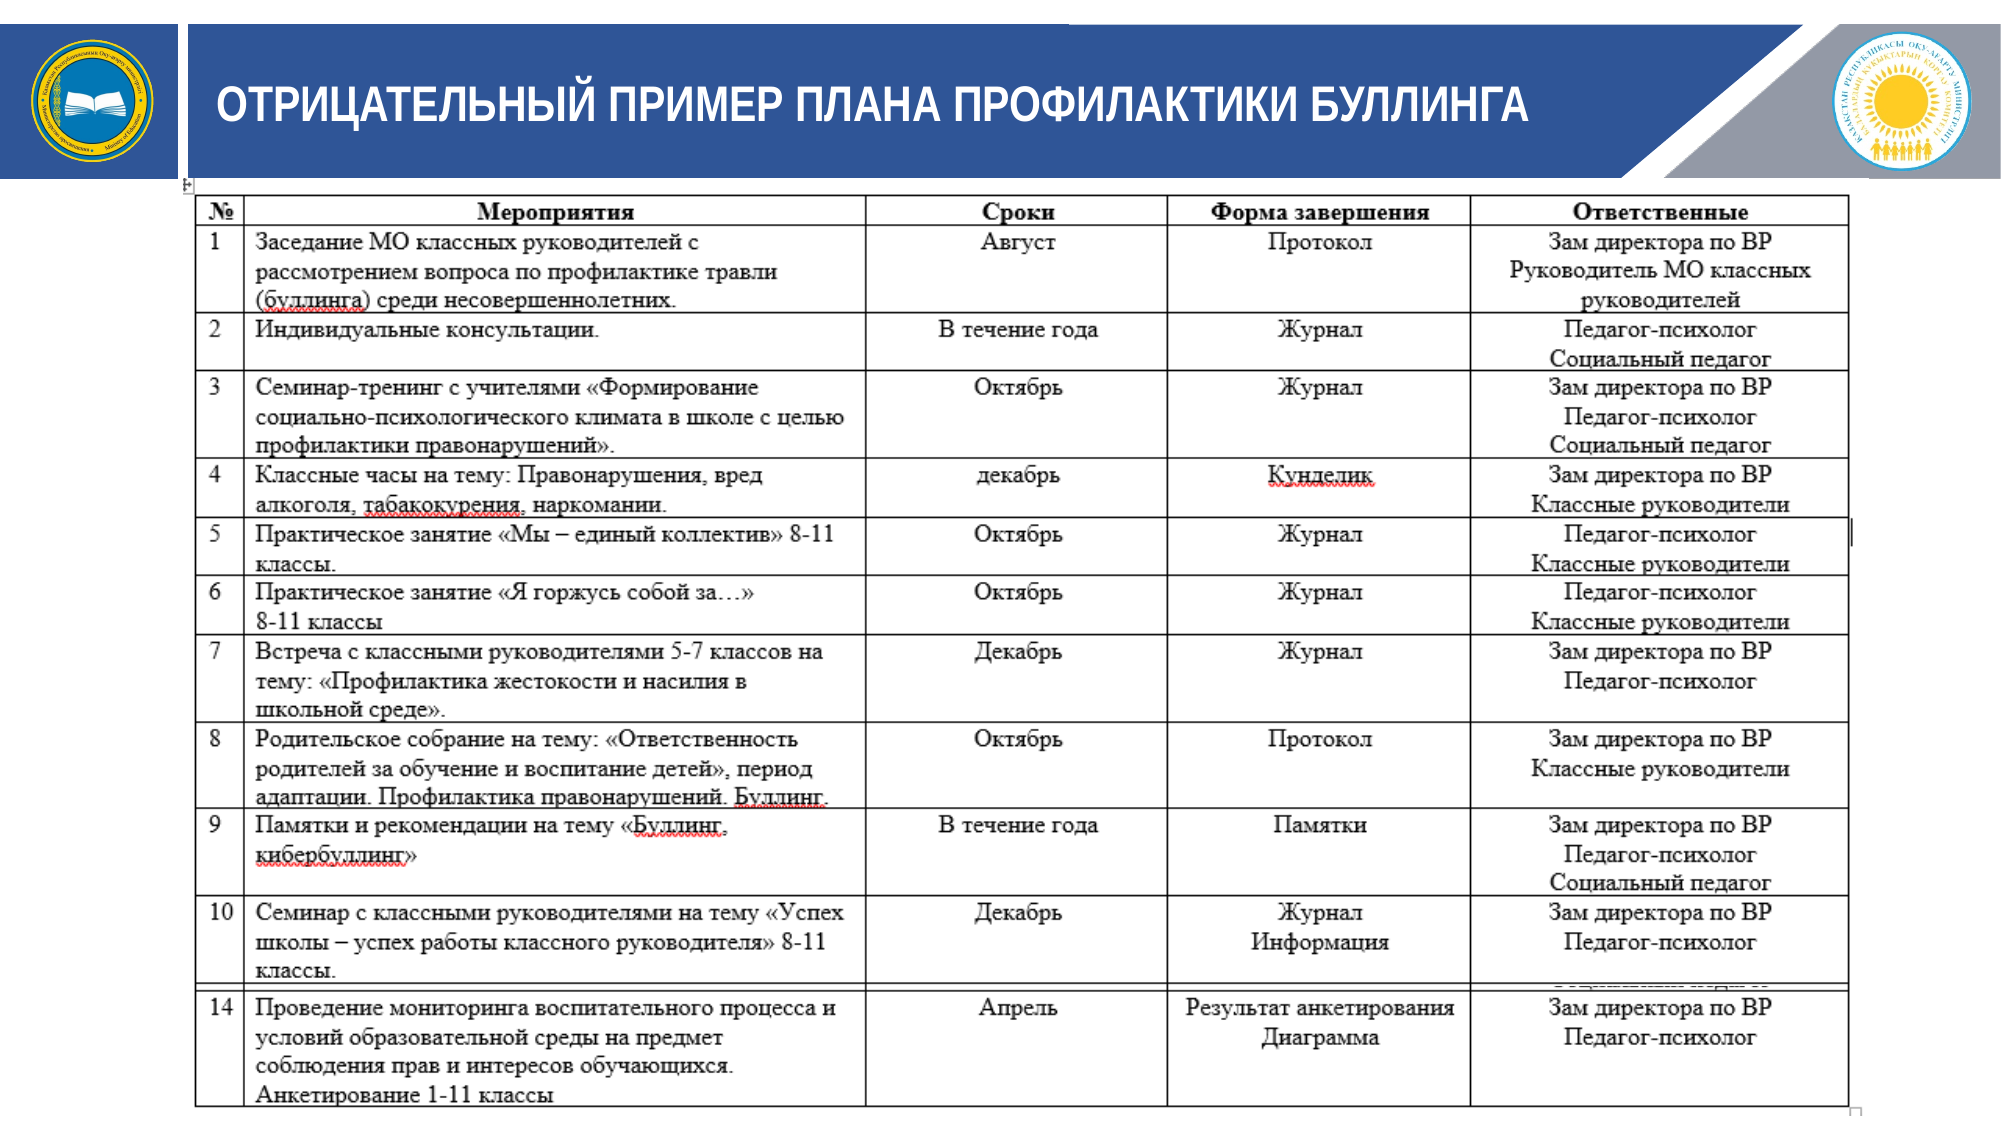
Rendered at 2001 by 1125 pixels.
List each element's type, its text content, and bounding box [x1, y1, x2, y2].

text_box [188, 23, 1070, 178]
text_box [0, 23, 183, 180]
text_box ОТРИЦАТЕЛЬНЫЙ ПРИМЕР ПЛАНА ПРОФИЛАКТИКИ БУЛЛИНГА [201, 64, 1569, 139]
picture [29, 39, 156, 164]
text_box [1070, 23, 1807, 178]
picture [183, 24, 2000, 1116]
